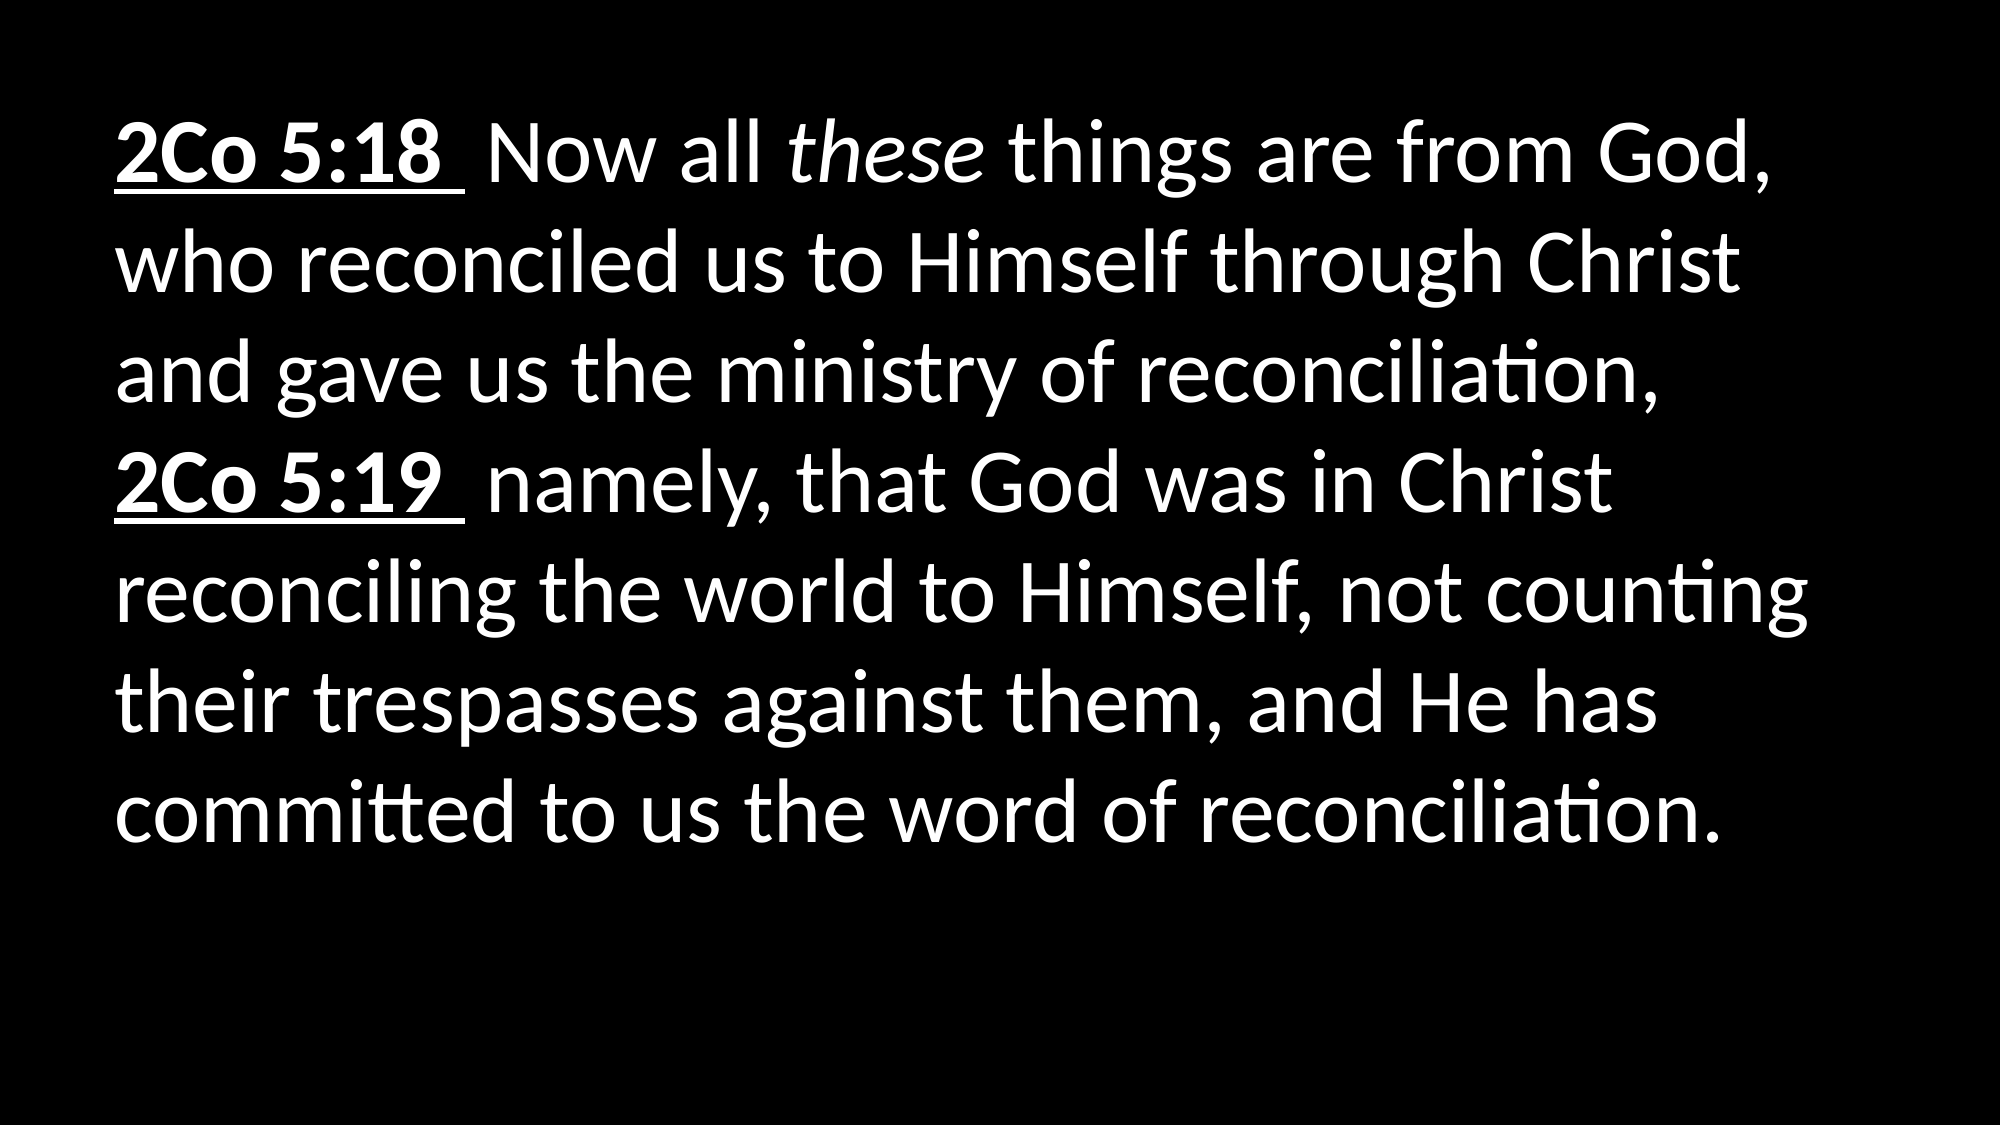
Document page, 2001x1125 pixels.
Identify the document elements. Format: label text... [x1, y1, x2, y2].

text_box 2Co 5:18 Now all these things are from God, who reconciled us to Himself through Christ and gave us the ministry of reconciliation, 2Co 5:19 namely, that God was in Christ reconciling the world to Himself, not counting their trespasses against them, and He has committed to us the word of reconciliation. [99, 83, 1871, 914]
